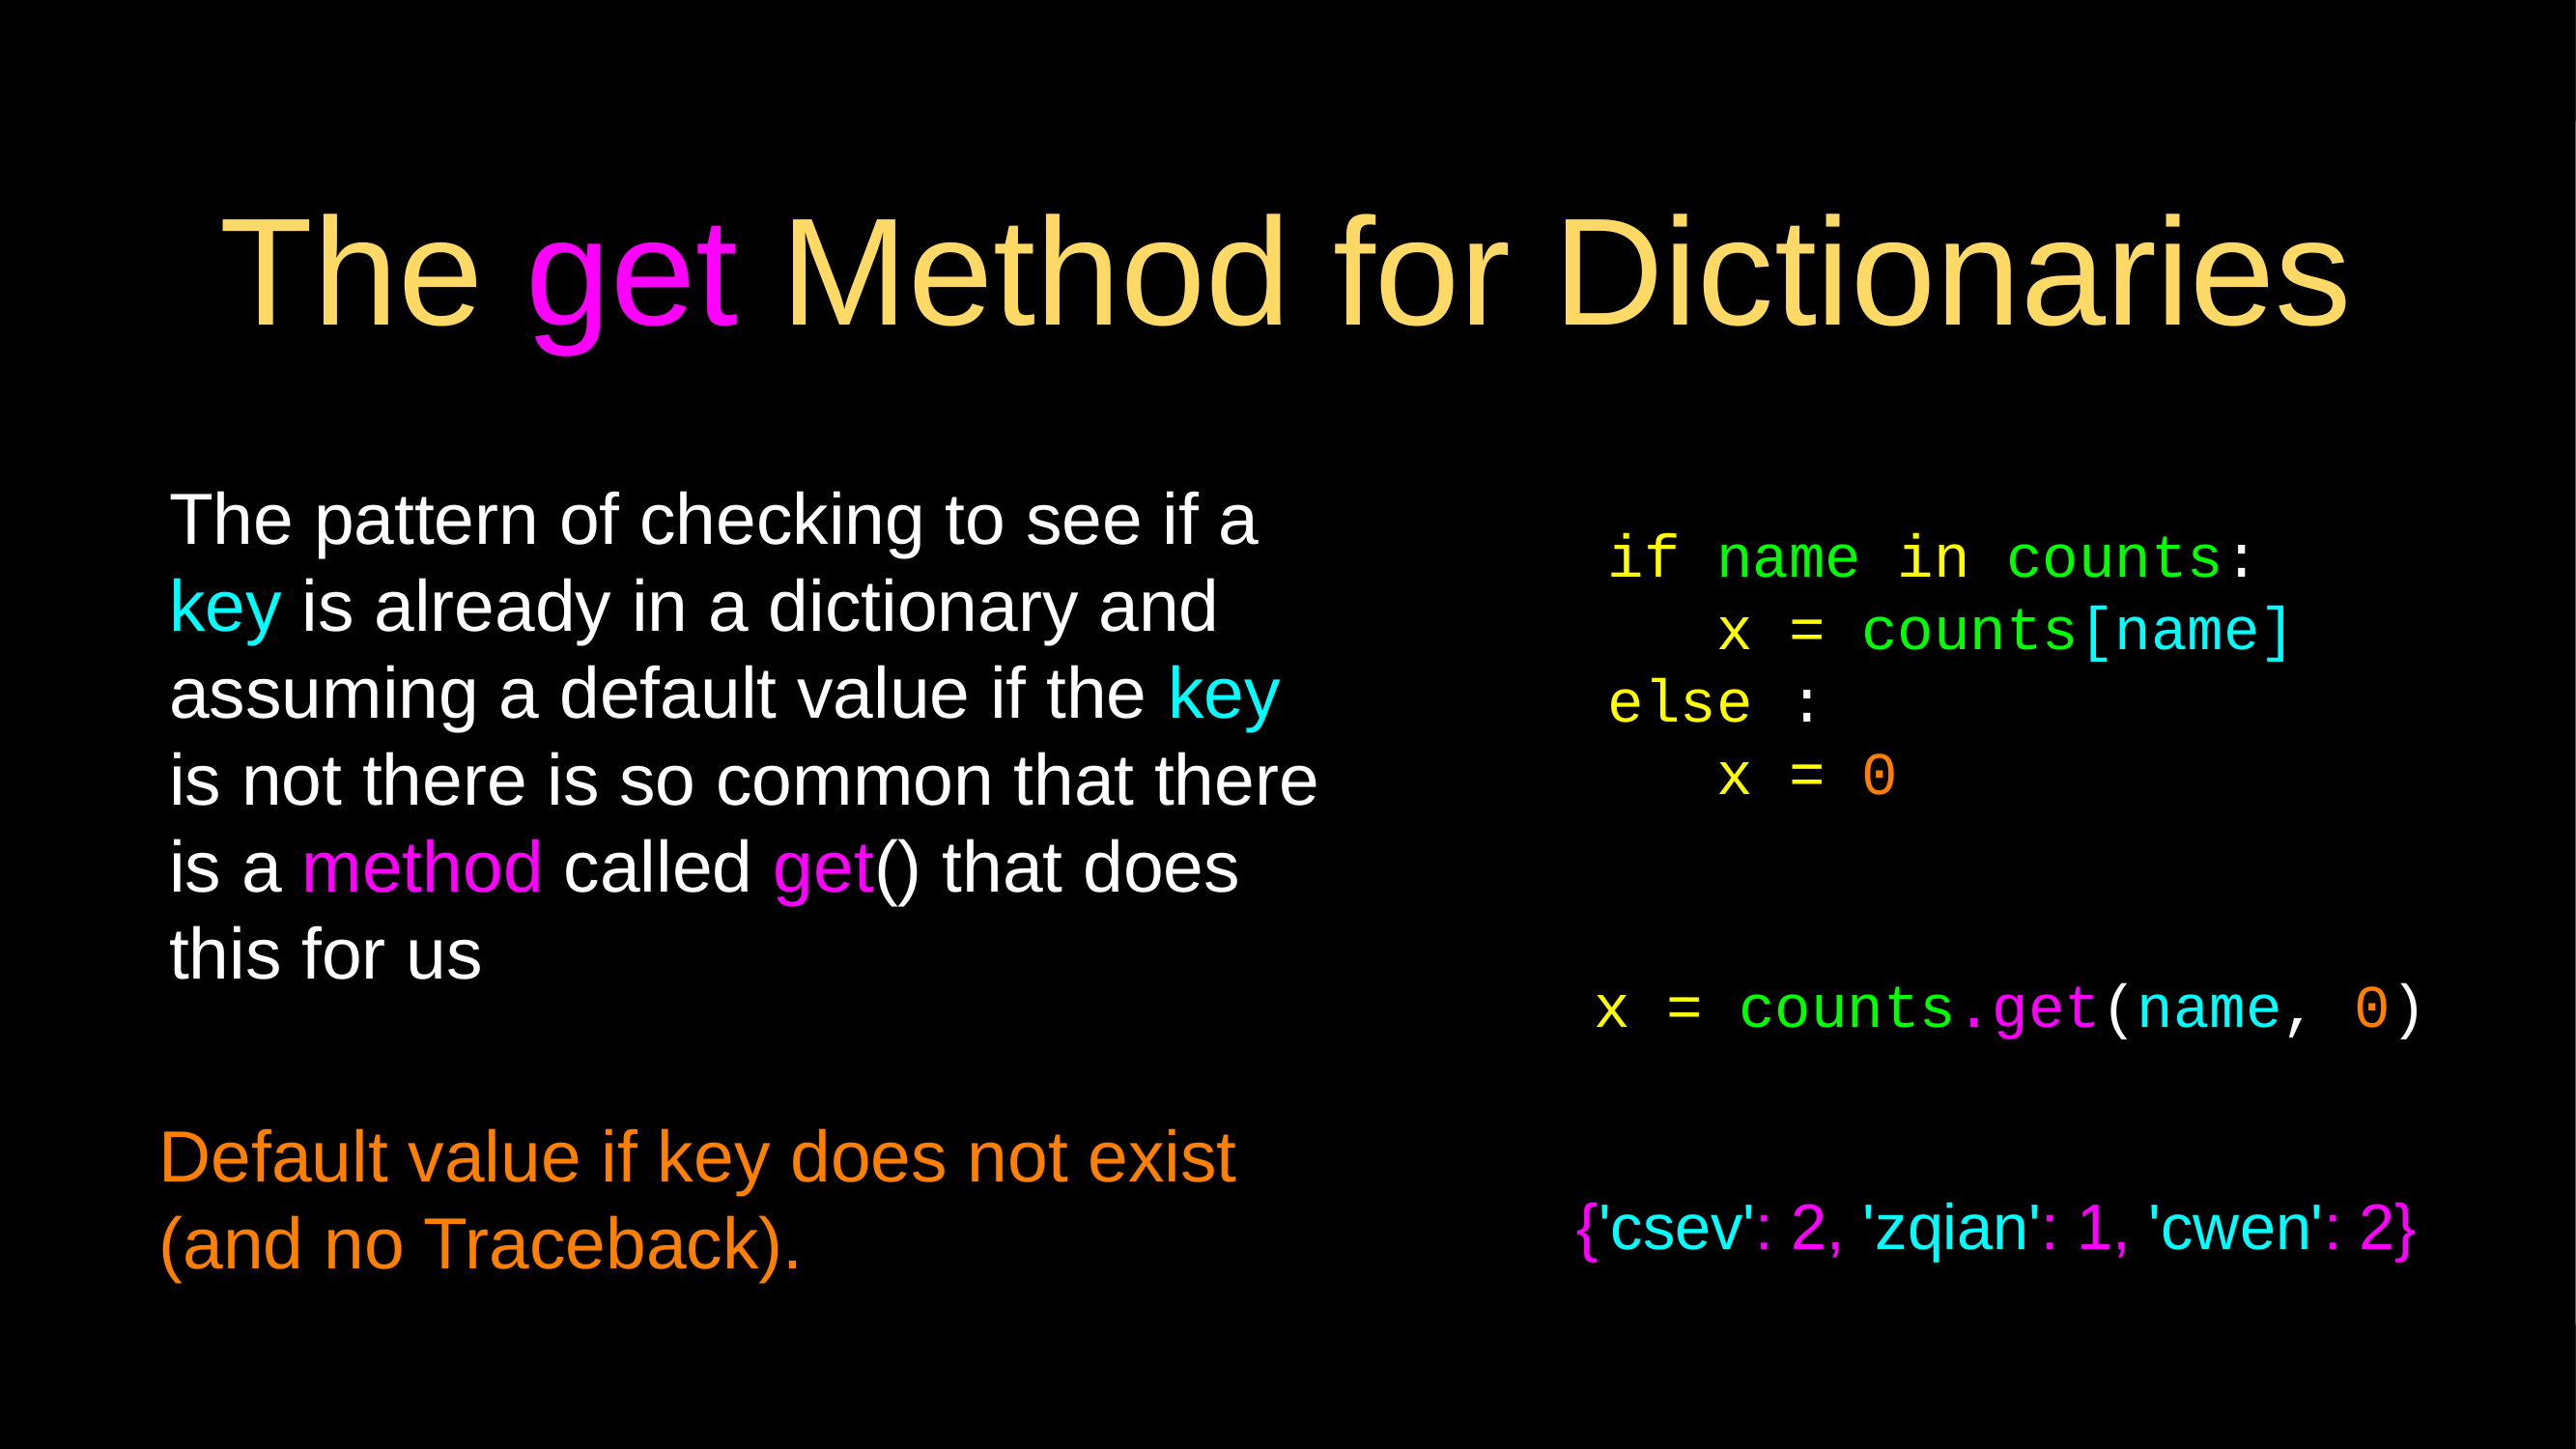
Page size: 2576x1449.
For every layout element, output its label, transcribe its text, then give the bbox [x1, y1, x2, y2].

text_box x = counts.get(name, 0) [1594, 953, 2552, 1053]
title The get Method for Dictionaries [183, 125, 2391, 403]
text_box Default value if key does not exist (and no Traceback). [158, 1106, 1288, 1288]
text_box if name in counts: x = counts[name] else : x = 0 [1462, 486, 2494, 838]
text_box {'csev': 2, 'zqian': 1, 'cwen': 2} [1462, 1168, 2532, 1280]
list The pattern of checking to see if a key is already in a dictionary and assuming a default value if the key is not there is so common that there is a method called get() that does this for us [162, 412, 1353, 1053]
